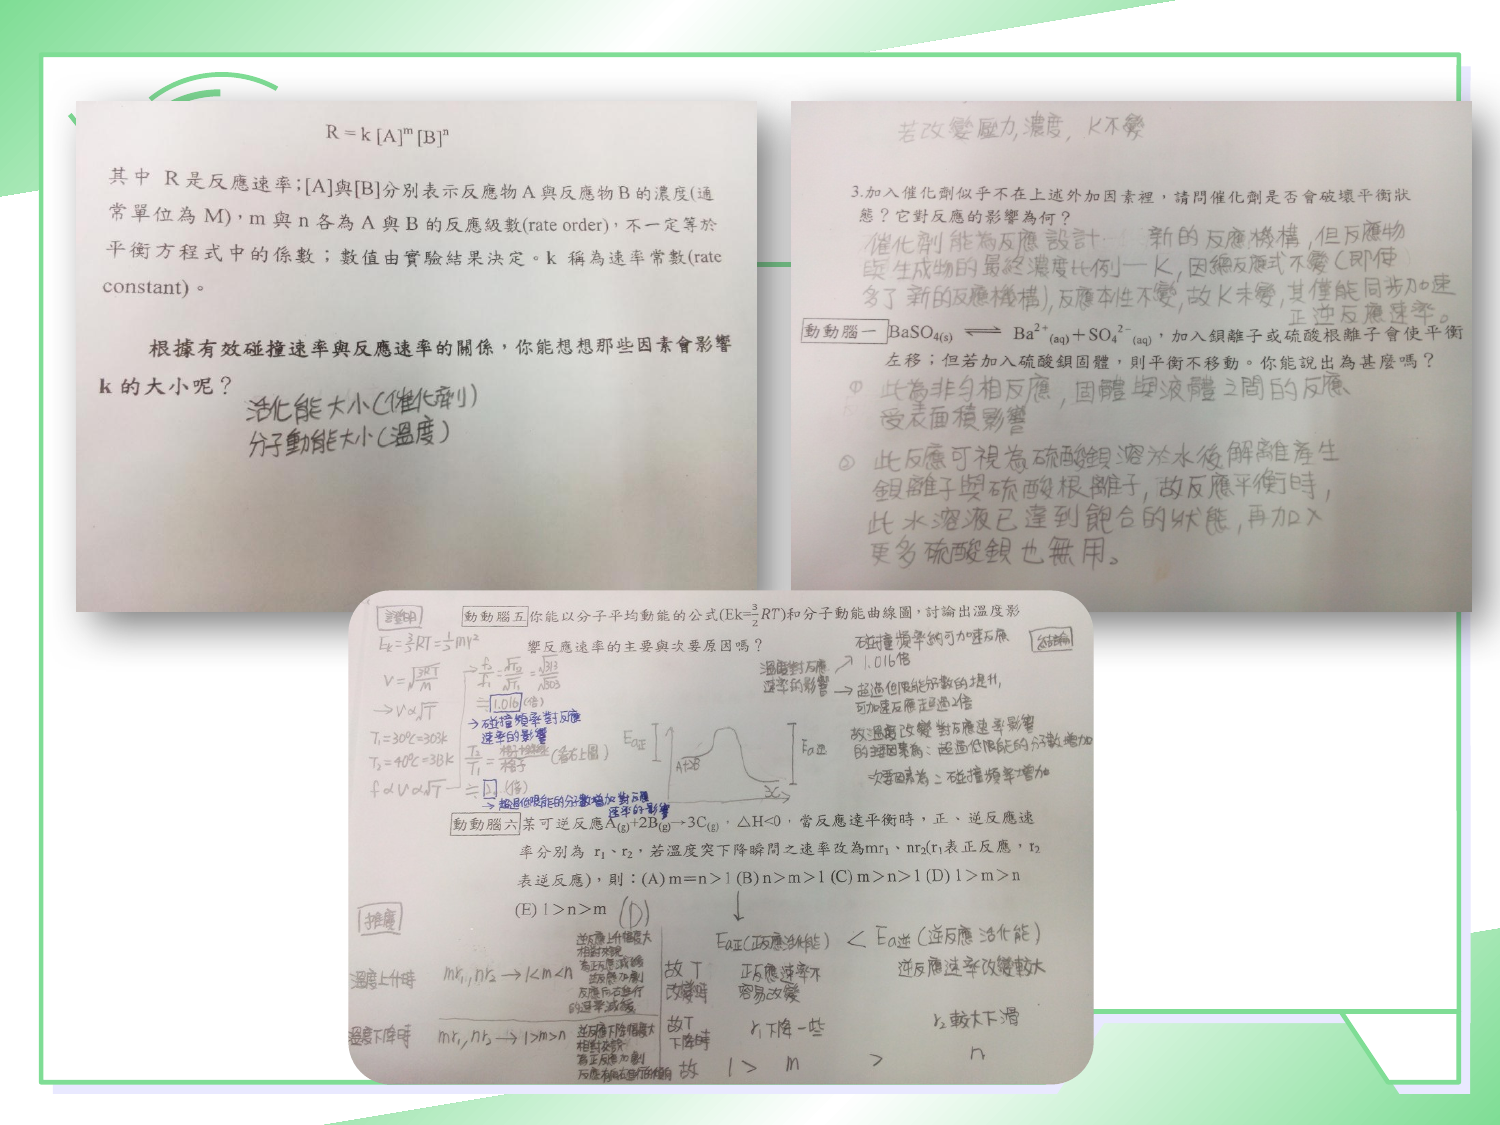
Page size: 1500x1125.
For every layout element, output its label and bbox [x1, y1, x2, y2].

picture [76, 101, 1472, 1085]
